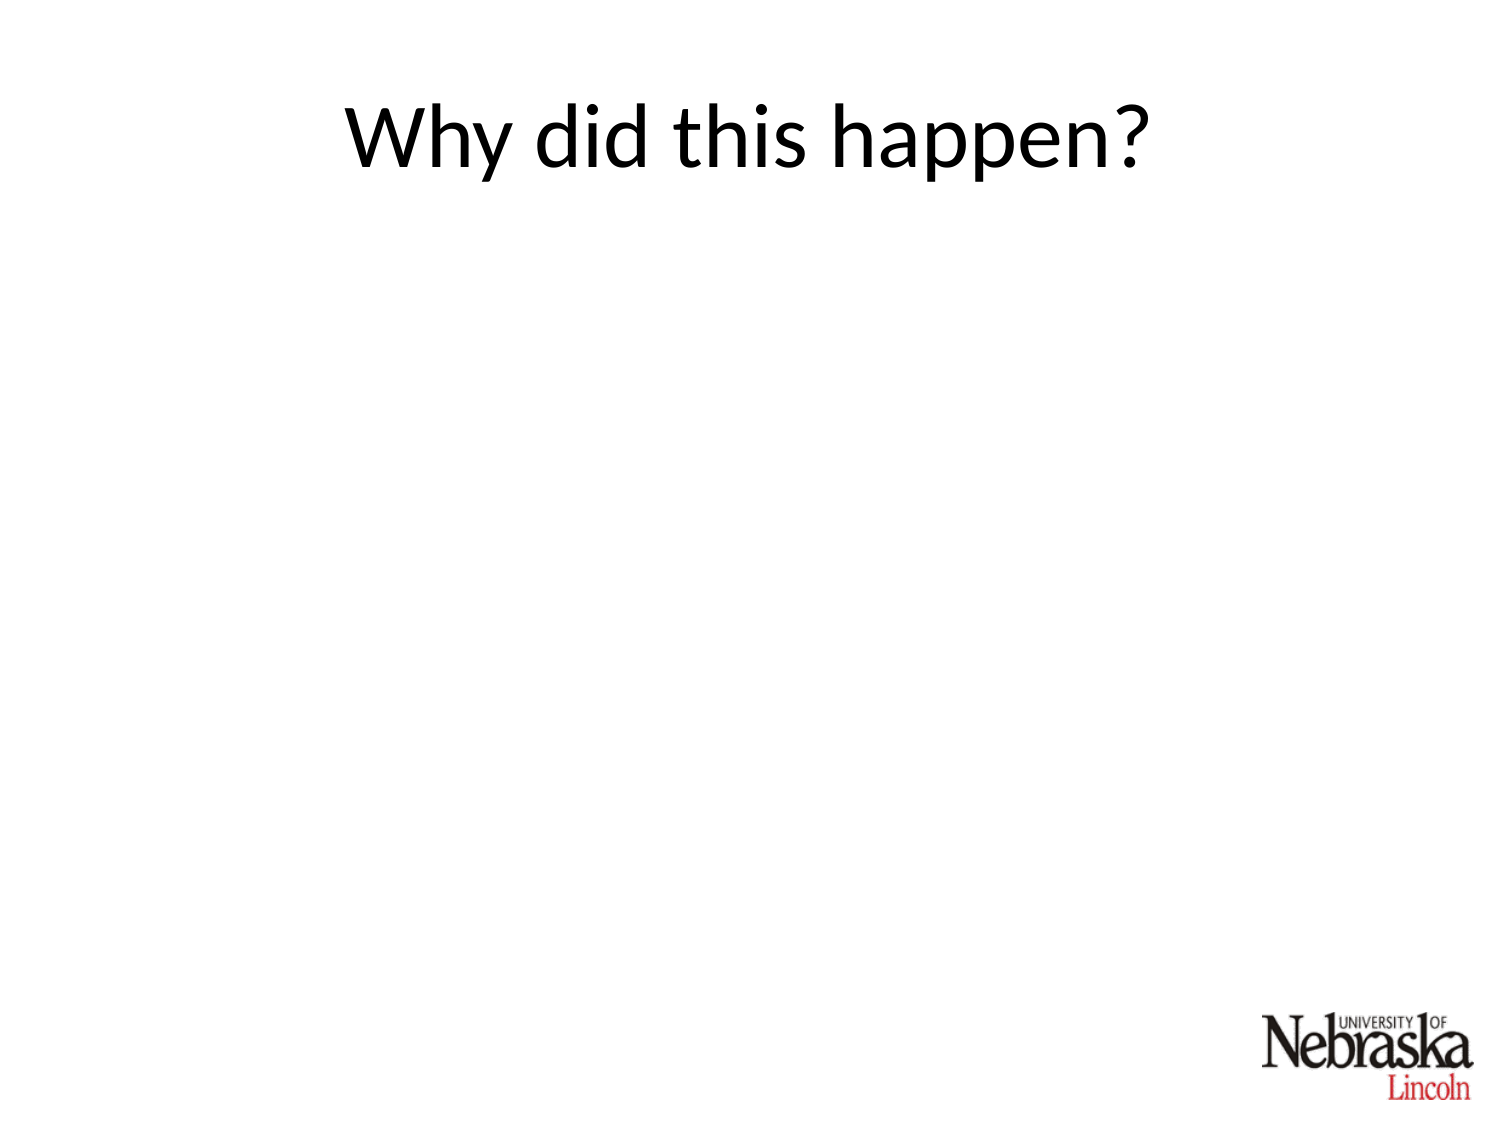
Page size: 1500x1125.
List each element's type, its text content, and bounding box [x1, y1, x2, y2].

title Why did this happen? [49, 37, 1451, 225]
picture [1262, 1012, 1474, 1100]
